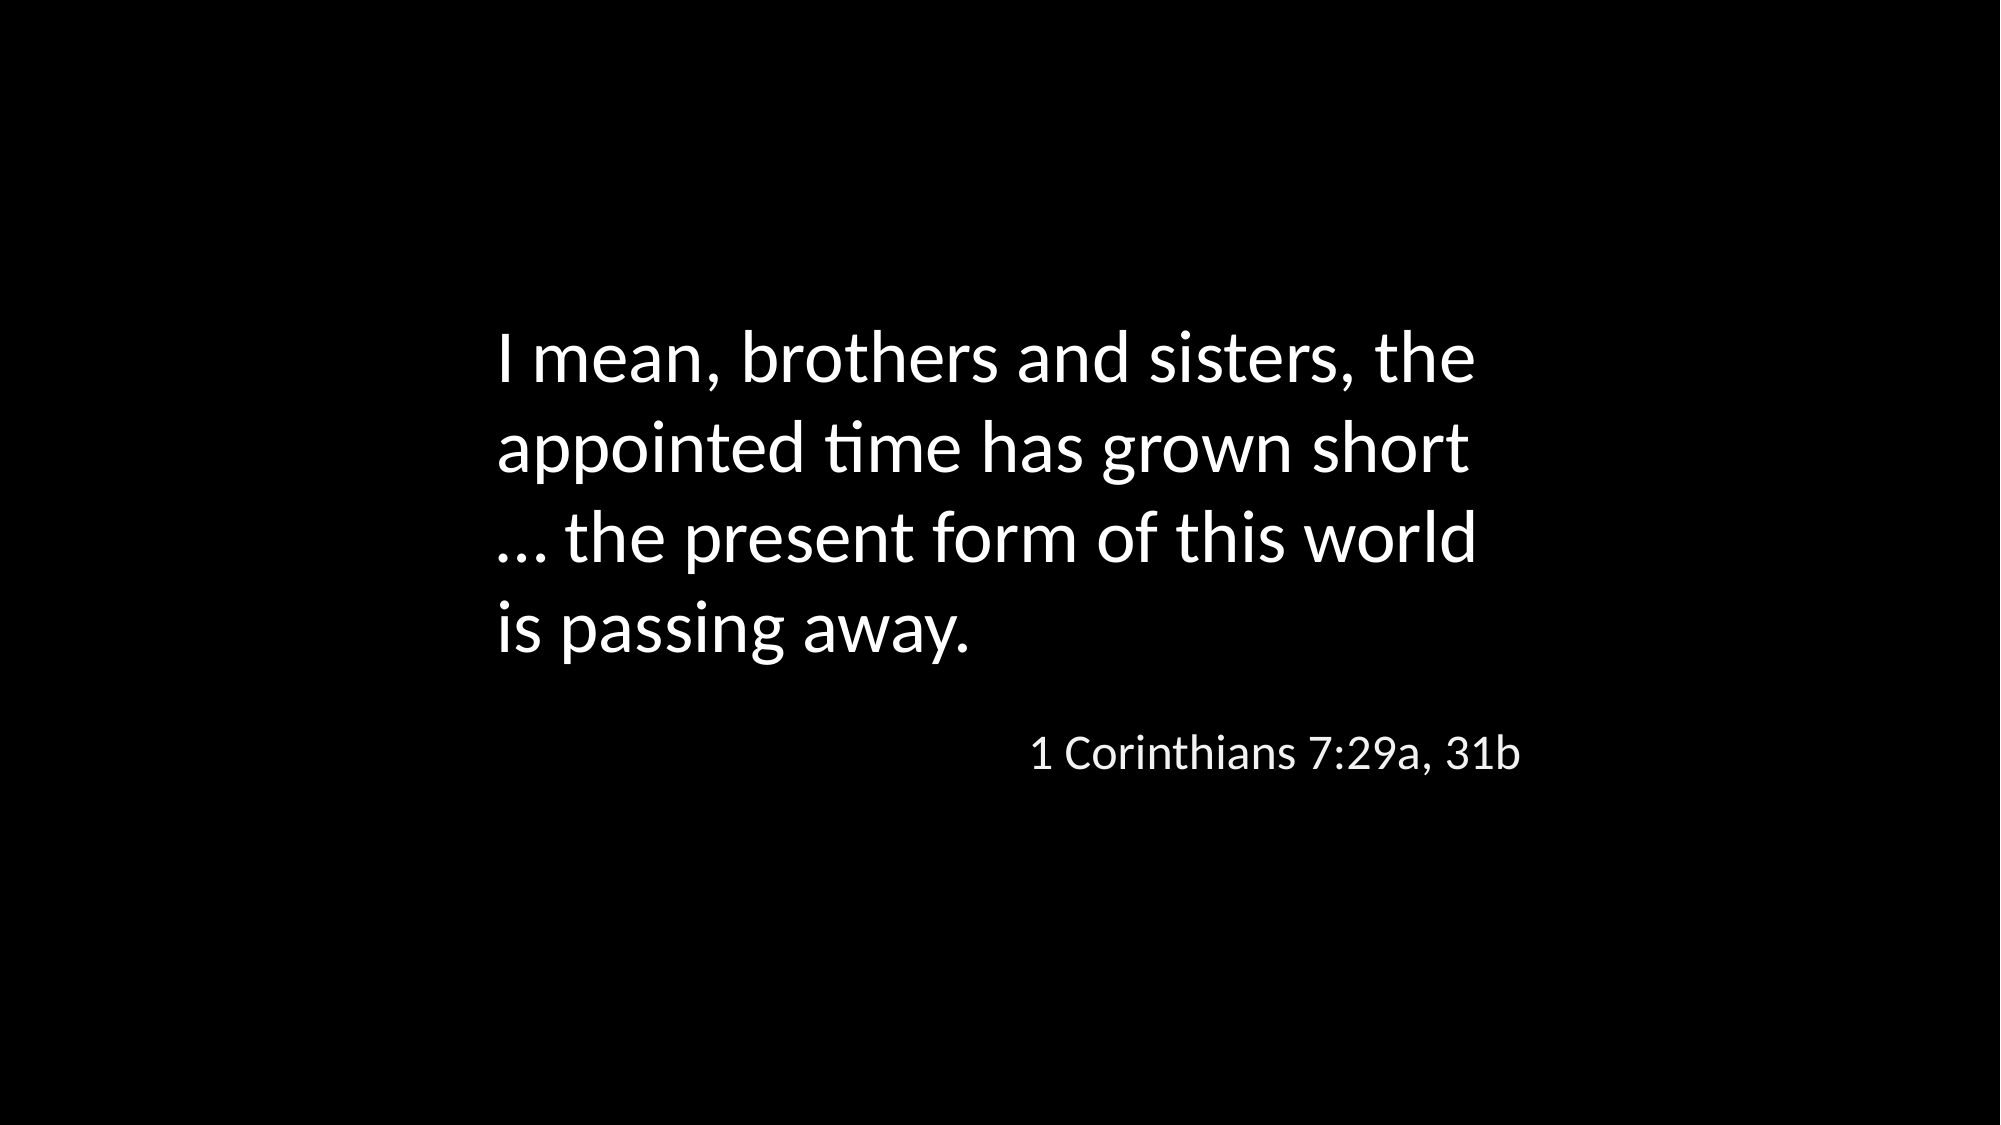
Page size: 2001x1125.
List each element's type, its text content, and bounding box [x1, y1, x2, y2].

text_box I mean, brothers and sisters, the appointed time has grown short … the present form of this world is passing away. [481, 299, 1519, 675]
text_box 1 Corinthians 7:29a, 31b [999, 712, 1550, 788]
